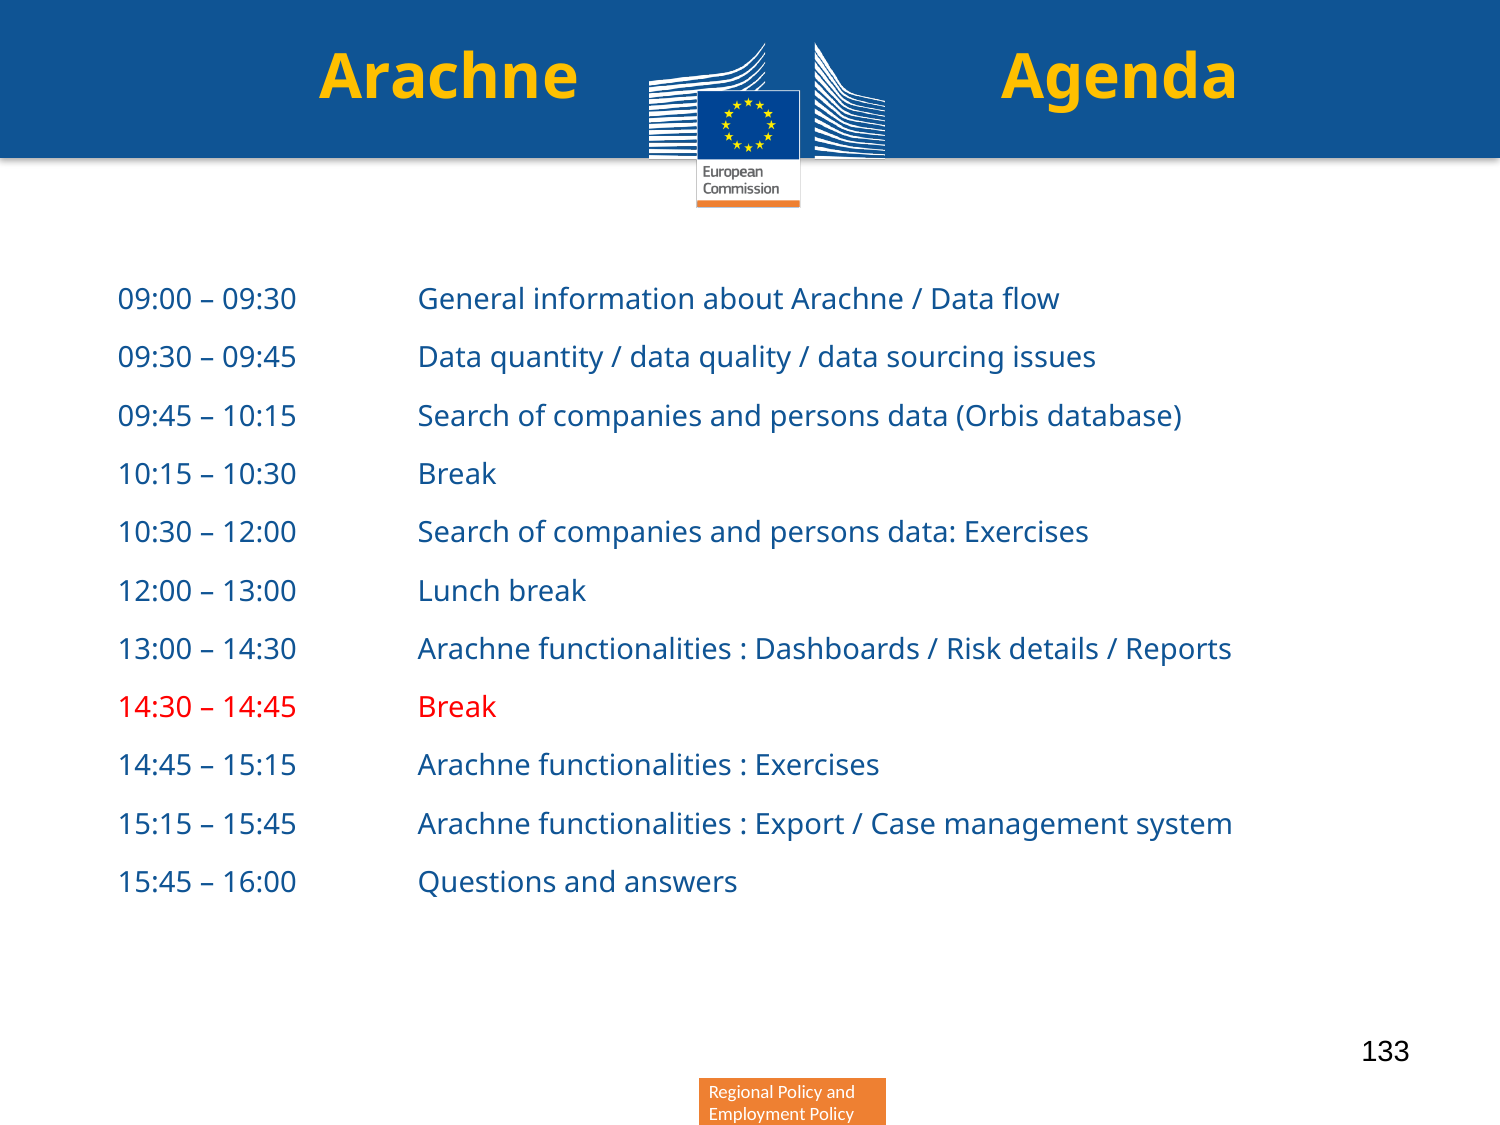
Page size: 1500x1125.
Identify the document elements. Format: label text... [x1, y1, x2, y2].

picture [649, 144, 885, 208]
text_box Arachne Agenda [17, 2, 1483, 144]
slide_number 133 [1074, 1024, 1425, 1103]
text_box 09:00 – 09:30 General information about Arachne / Data flow 09:30 – 09:45 Data quantity / data quality / data sourcing issues 09:45 – 10:15 Search of companies and persons data (Orbis database) 10:15 – 10:30 Break 10:30 – 12:00 Search of companies and persons data: Exercises 12:00 – 13:00 Lunch break 13:00 – 14:30 Arachne functionalities : Dashboards / Risk details / Reports 14:30 – 14:45 Break 14:45 – 15:15 Arachne functionalities : Exercises 15:15 – 15:45 Arachne functionalities : Export / Case management system 15:45 – 16:00 Questions and answers [46, 255, 1452, 988]
